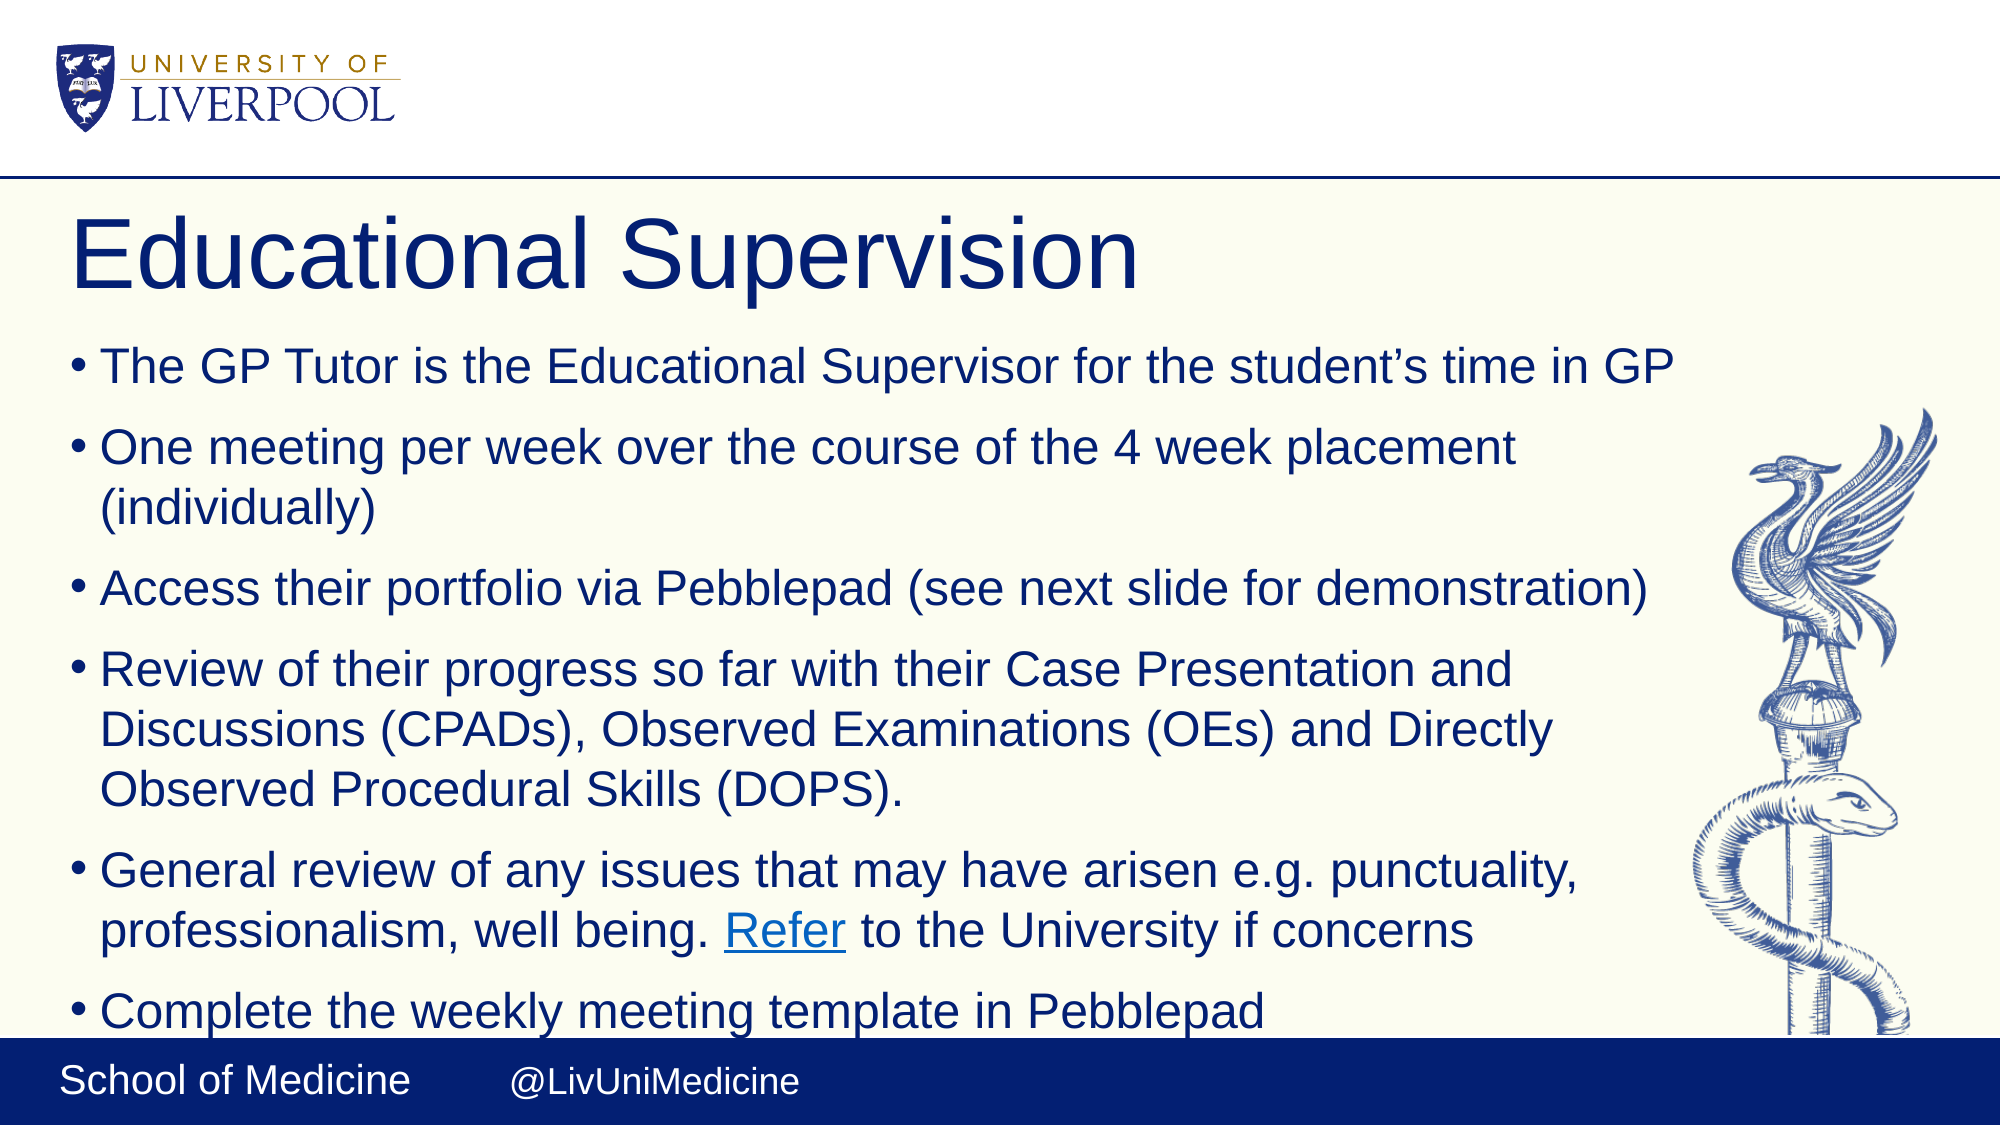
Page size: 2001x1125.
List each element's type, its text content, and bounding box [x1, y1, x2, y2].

title Educational Supervision [55, 195, 1945, 314]
picture [56, 44, 401, 133]
list The GP Tutor is the Educational Supervisor for the student’s time in GP One meeting per week over the course of the 4 week placement (individually) Access their portfolio via Pebblepad (see next slide for demonstration) Review of their progress so far with their Case Presentation and Discussions (CPADs), Observed Examinations (OEs) and Directly Observed Procedural Skills (DOPS). General review of any issues that may have arisen e.g. punctuality, professionalism, well being. Refer to the University if concerns Complete the weekly meeting template in Pebblepad [55, 326, 1710, 1035]
picture [1667, 307, 1960, 1035]
